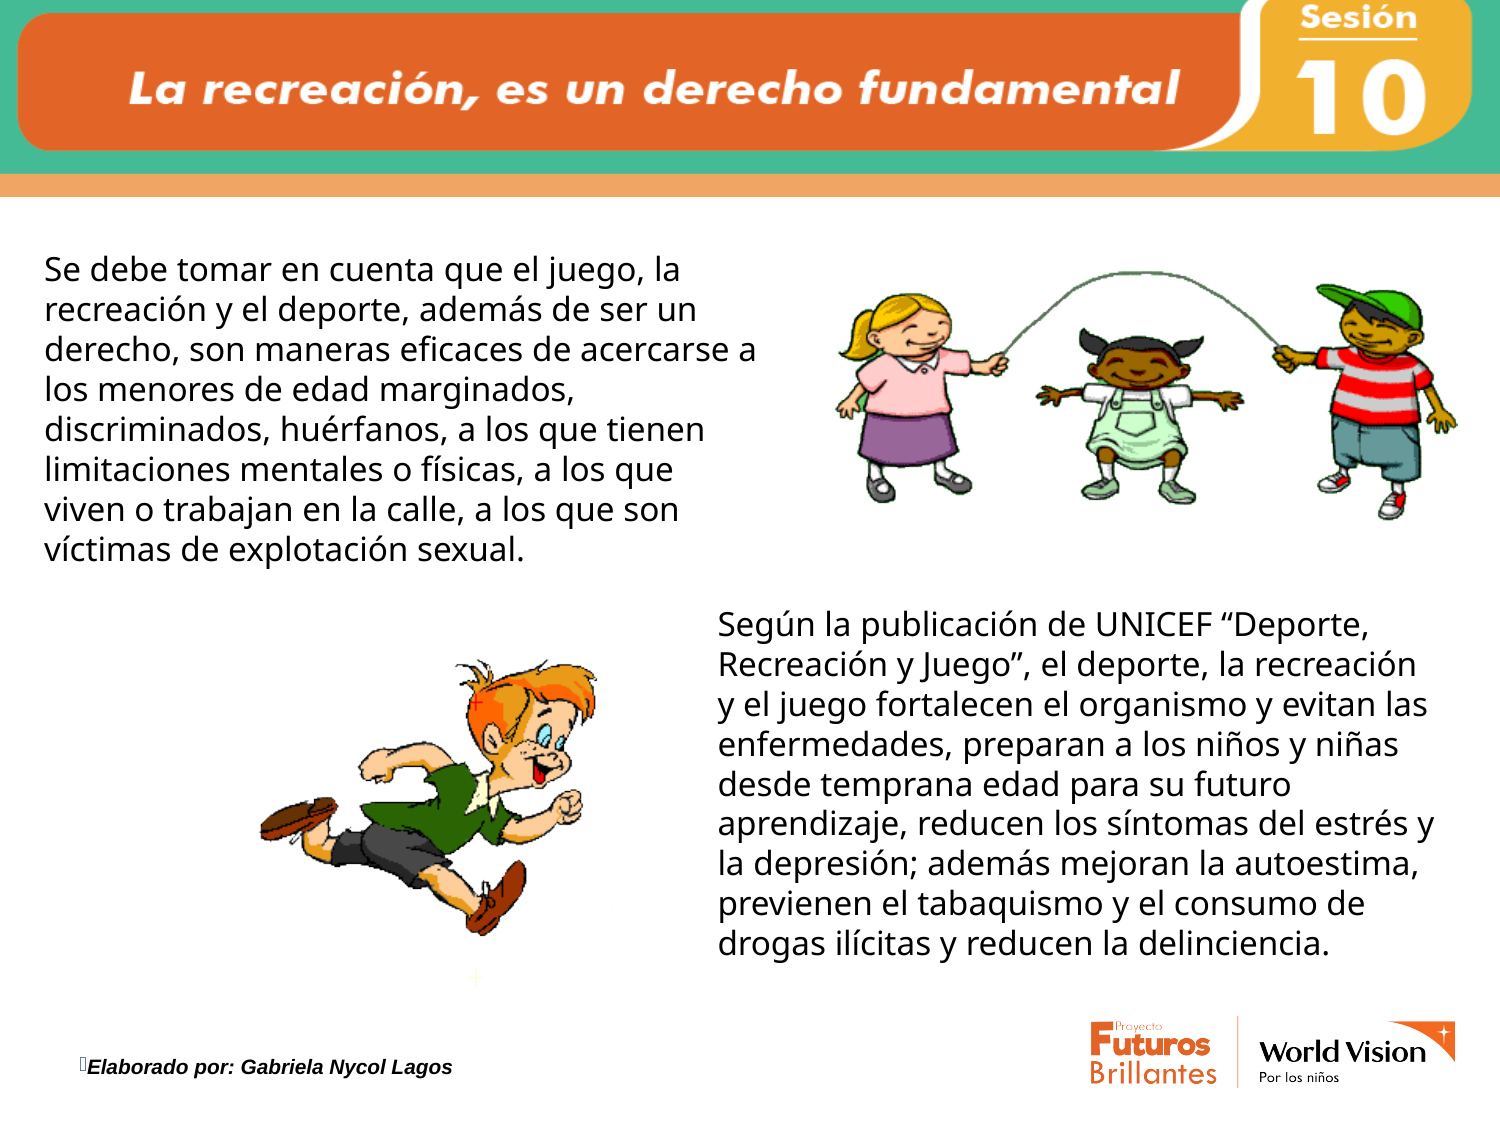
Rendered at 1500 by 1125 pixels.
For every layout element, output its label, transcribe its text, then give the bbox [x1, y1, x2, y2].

picture [832, 243, 1458, 524]
picture [241, 633, 671, 1011]
text_box Según la publicación de UNICEF “Deporte, Recreación y Juego”, el deporte, la recreación y el juego fortalecen el organismo y evitan las enfermedades, preparan a los niños y niñas desde temprana edad para su futuro aprendizaje, reducen los síntomas del estrés y la depresión; además mejoran la autoestima, previenen el tabaquismo y el consumo de drogas ilícitas y reducen la delinciencia. [702, 550, 1453, 970]
picture [1080, 999, 1466, 1102]
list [0, 0, 1500, 197]
text_box Elaborado por: Gabriela Nycol Lagos [64, 1046, 621, 1087]
text_box Se debe tomar en cuenta que el juego, la recreación y el deporte, además de ser un derecho, son maneras eficaces de acercarse a los menores de edad marginados, discriminados, huérfanos, a los que tienen limitaciones mentales o físicas, a los que viven o trabajan en la calle, a los que son víctimas de explotación sexual. [29, 205, 780, 576]
